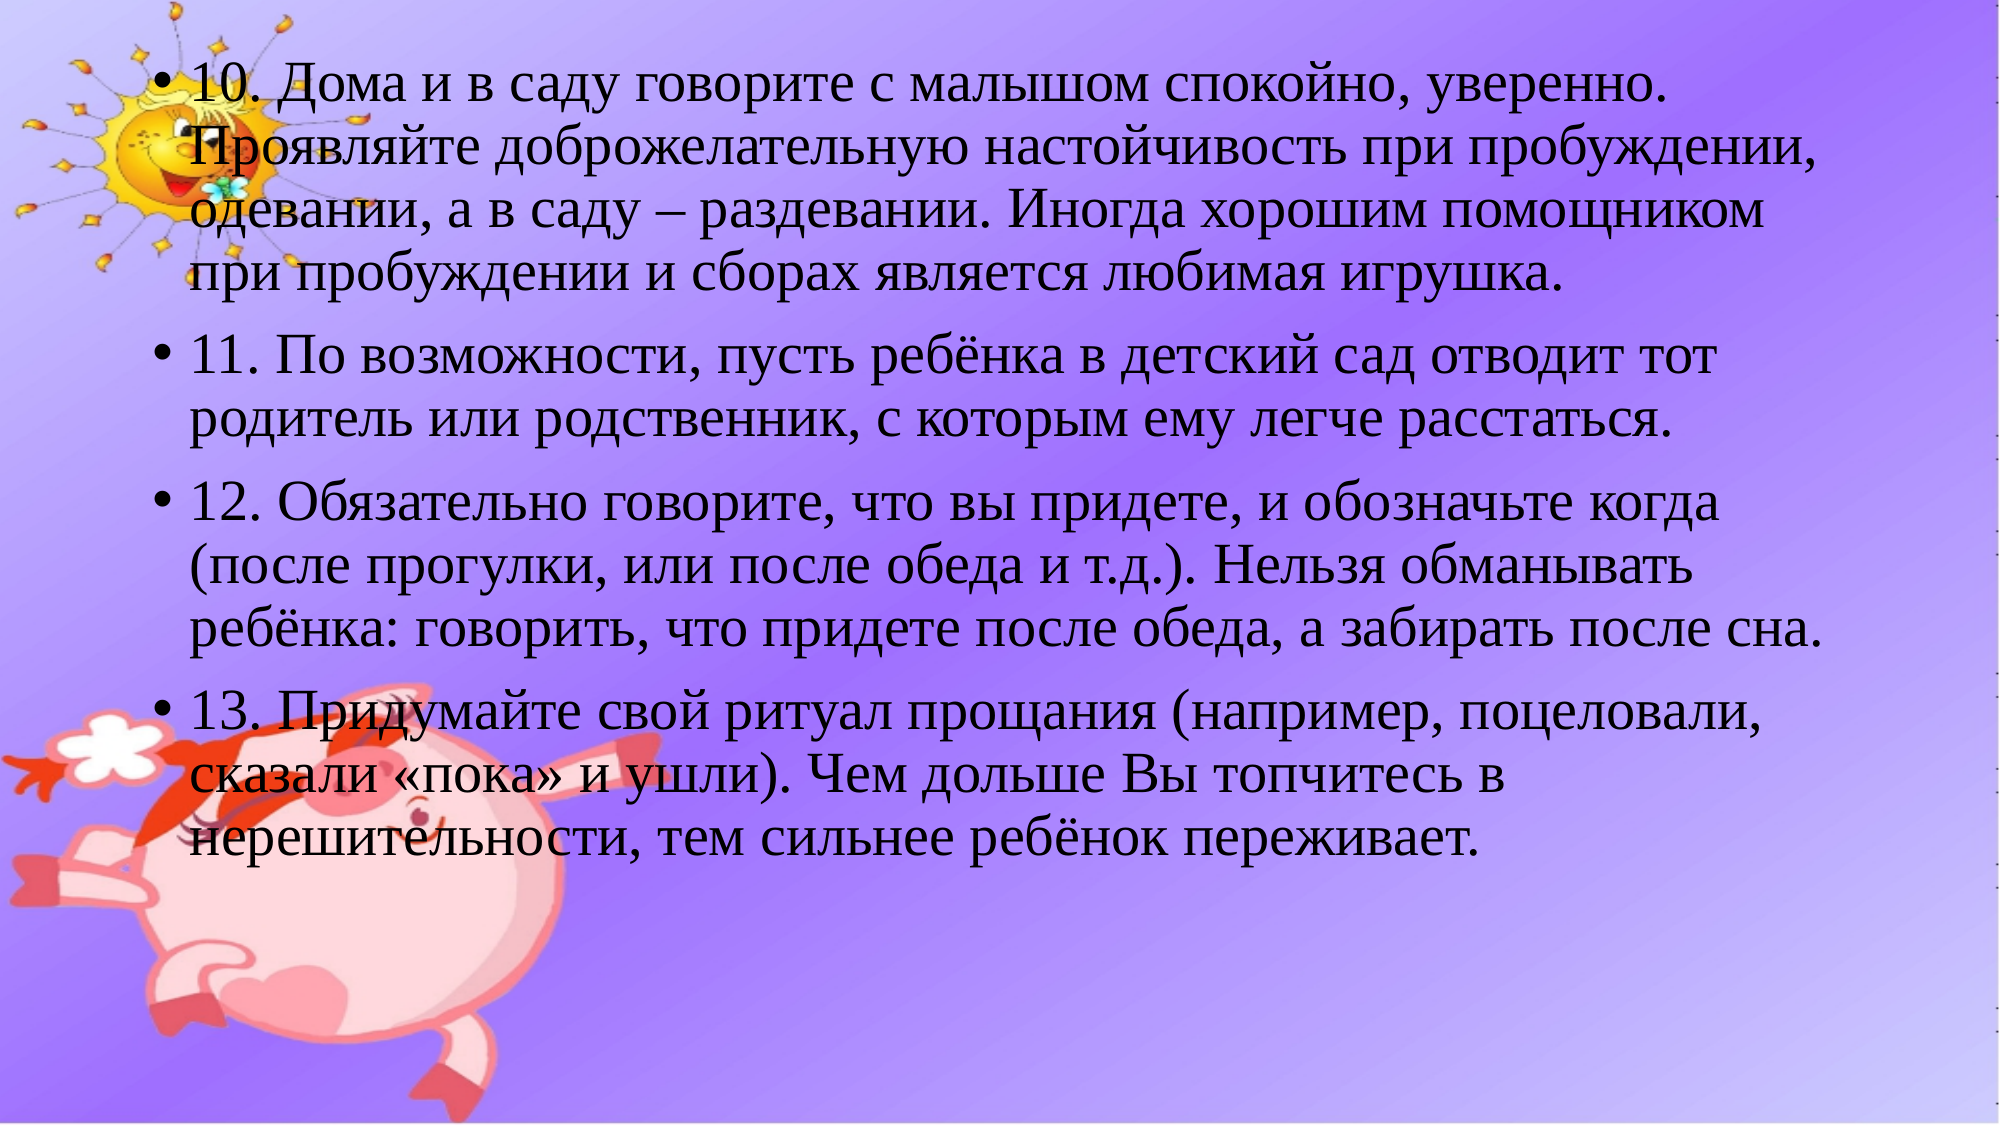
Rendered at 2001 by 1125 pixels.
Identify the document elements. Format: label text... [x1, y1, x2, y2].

picture [0, 0, 2000, 1125]
list 10. Дома и в саду говорите с малышом спокойно, уверенно. Проявляйте доброжелательную настойчивость при пробуждении, одевании, а в саду – раздевании. Иногда хорошим помощником при пробуждении и сборах является любимая игрушка. 11. По возможности, пусть ребёнка в детский сад отводит тот родитель или родственник, с которым ему легче расстаться. 12. Обязательно говорите, что вы придете, и обозначьте когда (после прогулки, или после обеда и т.д.). Нельзя обманывать ребёнка: говорить, что придете после обеда, а забирать после сна. 13. Придумайте свой ритуал прощания (например, поцеловали, сказали «пока» и ушли). Чем дольше Вы топчитесь в нерешительности, тем сильнее ребёнок переживает. [137, 44, 1863, 1014]
